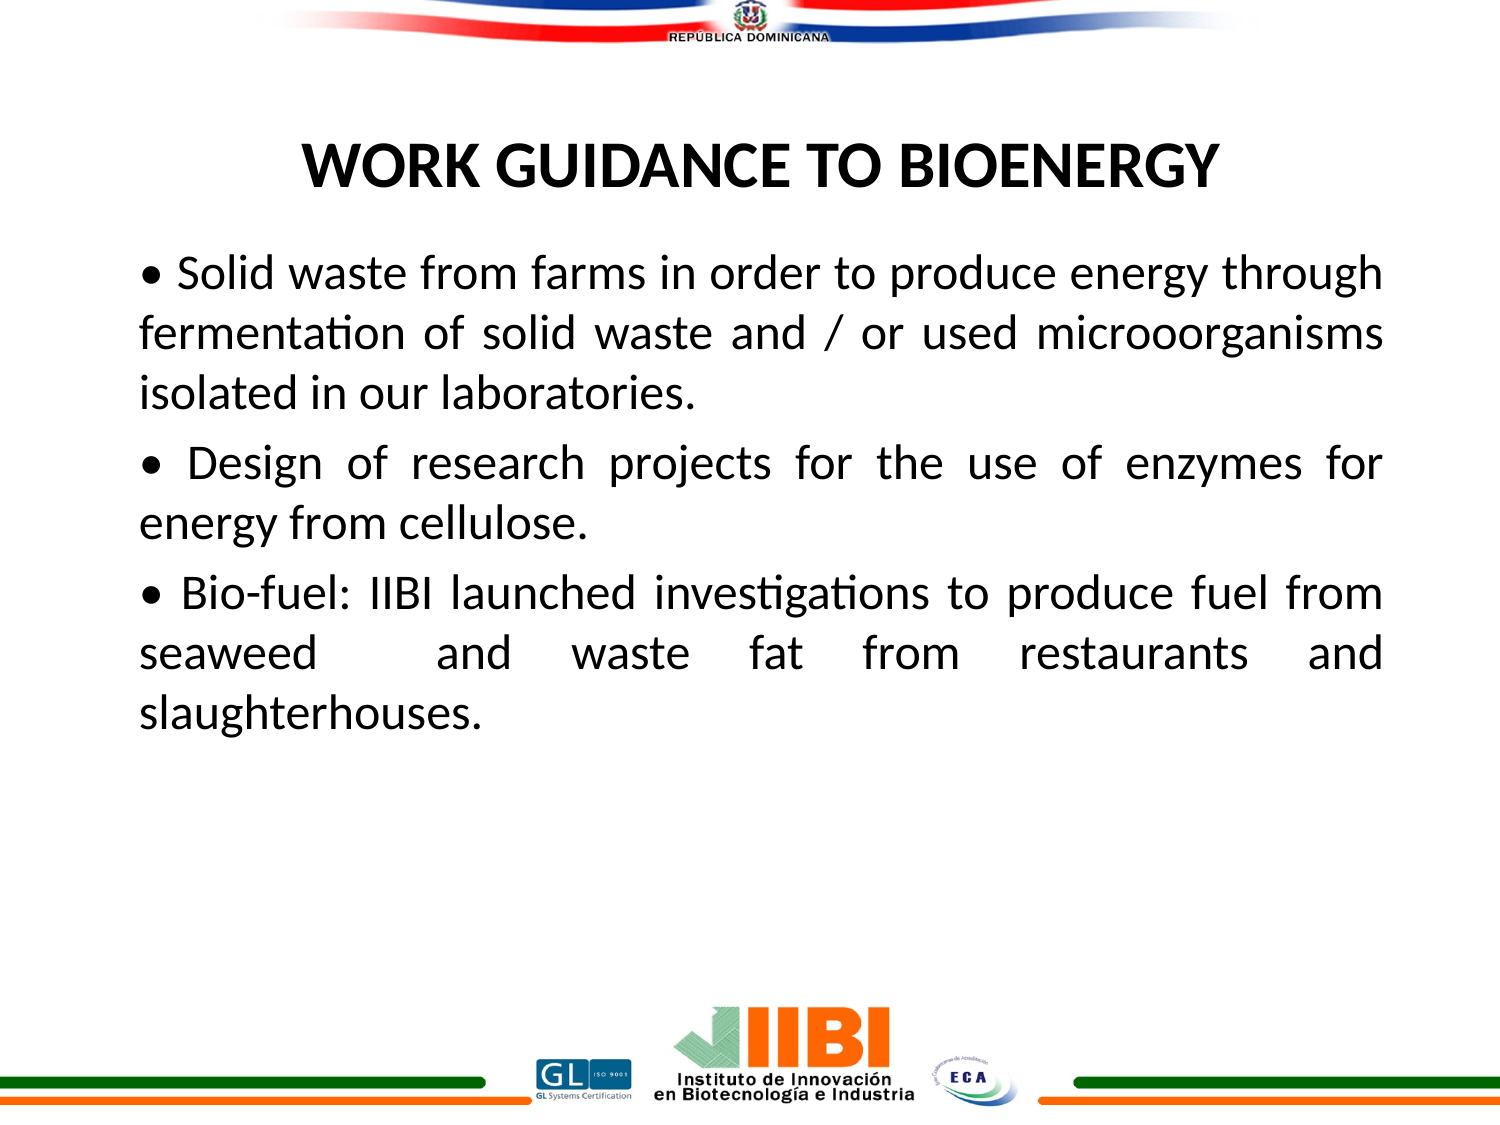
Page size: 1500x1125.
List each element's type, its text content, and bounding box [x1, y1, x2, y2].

subtitle • Solid waste from farms in order to produce energy through fermentation of solid waste and / or used microoorganisms isolated in our laboratories. • Design of research projects for the use of enzymes for energy from cellulose. • Bio-fuel: IIBI launched investigations to produce fuel from seaweed and waste fat from restaurants and slaughterhouses. [123, 231, 1400, 988]
title WORK GUIDANCE TO BIOENERGY [123, 54, 1400, 209]
picture [0, 0, 1500, 1125]
